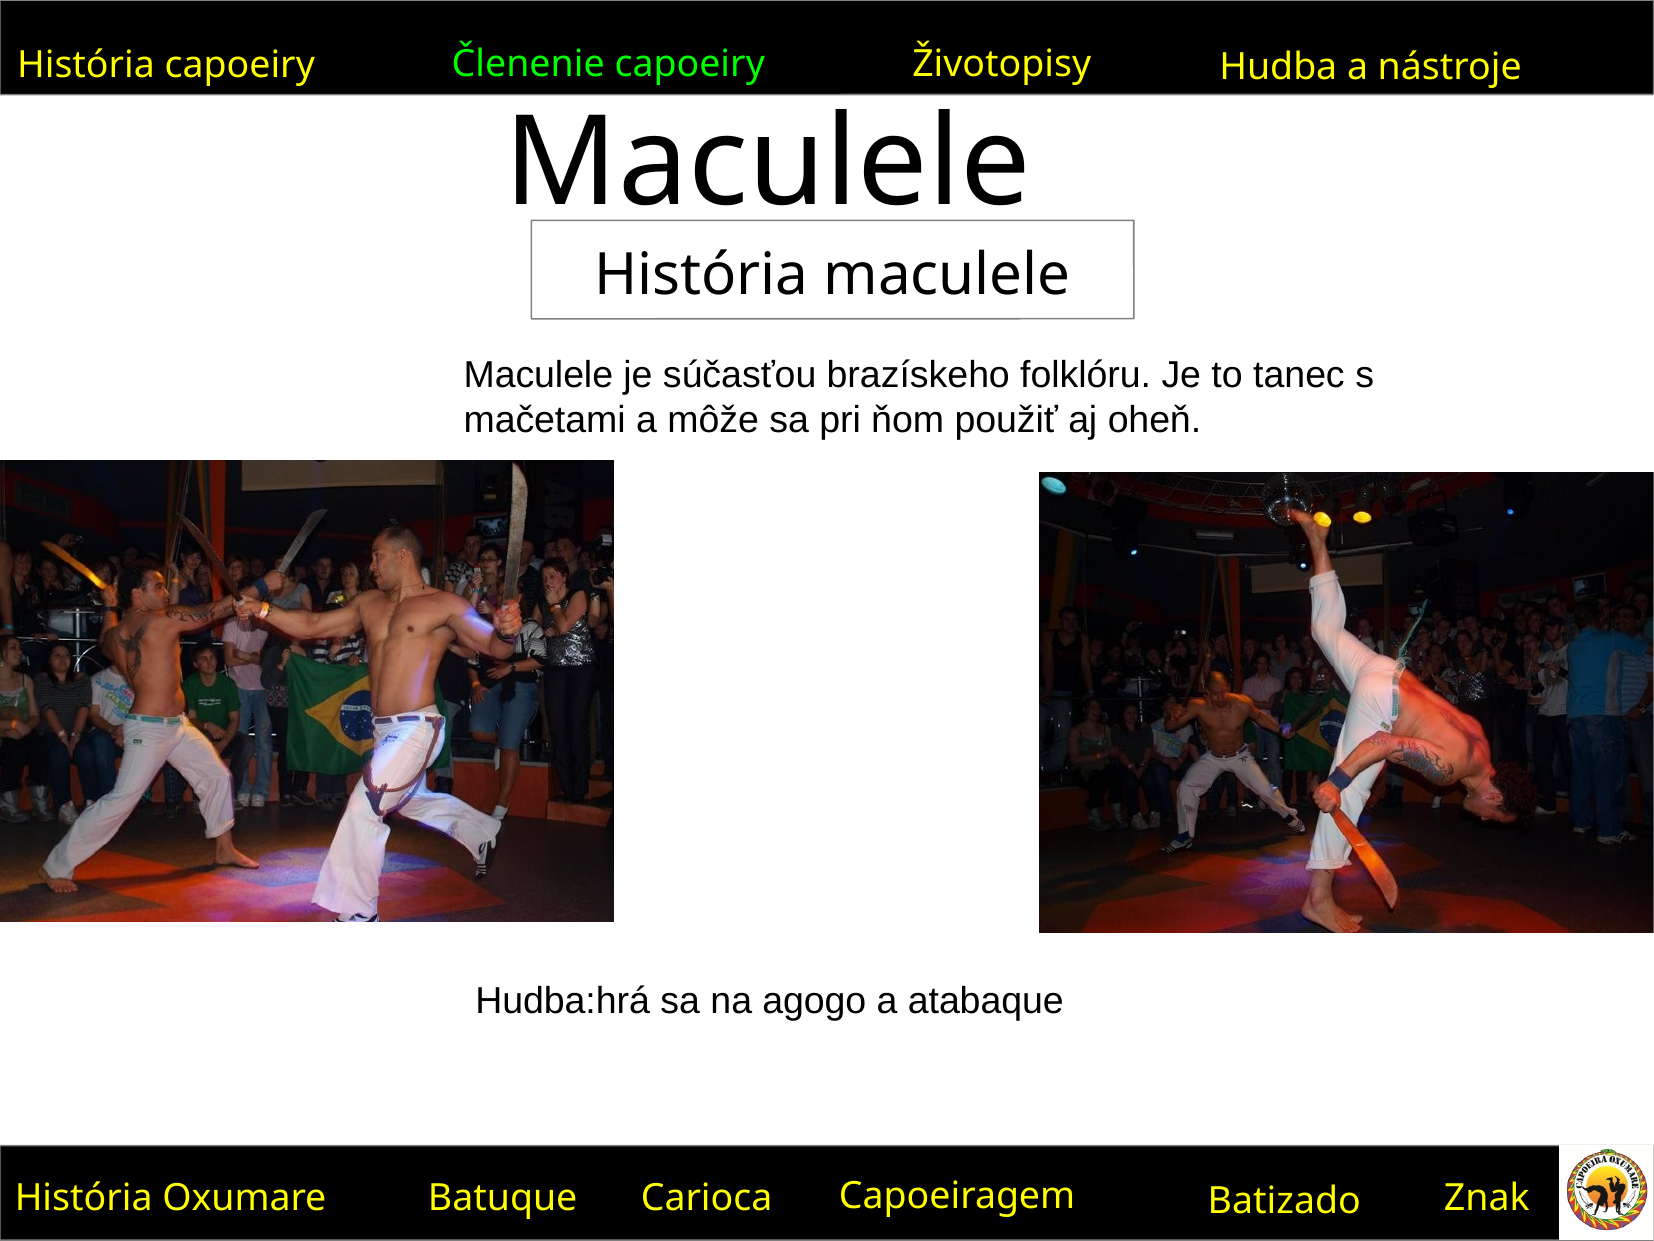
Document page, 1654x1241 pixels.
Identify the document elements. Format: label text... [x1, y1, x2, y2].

text_box Hudba:hrá sa na agogo a atabaque [460, 970, 1371, 1028]
text_box [0, 1145, 1556, 1241]
text_box História Oxumare [0, 1157, 413, 1225]
text_box Batizado [1192, 1160, 1406, 1229]
text_box Hudba a nástroje [1204, 26, 1654, 95]
text_box História maculele [531, 237, 1134, 319]
text_box Maculele je súčasťou brazískeho folklóru. Je to tanec s mačetami a môže sa pri ňom použiť aj oheň. [448, 342, 1524, 493]
text_box História capoeiry [2, 24, 404, 92]
text_box Maculele [295, 95, 1323, 237]
text_box Členenie capoeiry [436, 23, 839, 92]
text_box [0, 0, 1654, 95]
text_box Batuque [413, 1157, 626, 1240]
text_box Carioca [625, 1157, 827, 1229]
picture [1559, 1145, 1654, 1241]
picture [1038, 472, 1654, 934]
text_box Životopisy [897, 23, 1146, 106]
text_box Capoeiragem [824, 1155, 1179, 1224]
text_box Znak [1429, 1157, 1553, 1225]
picture [0, 460, 615, 922]
